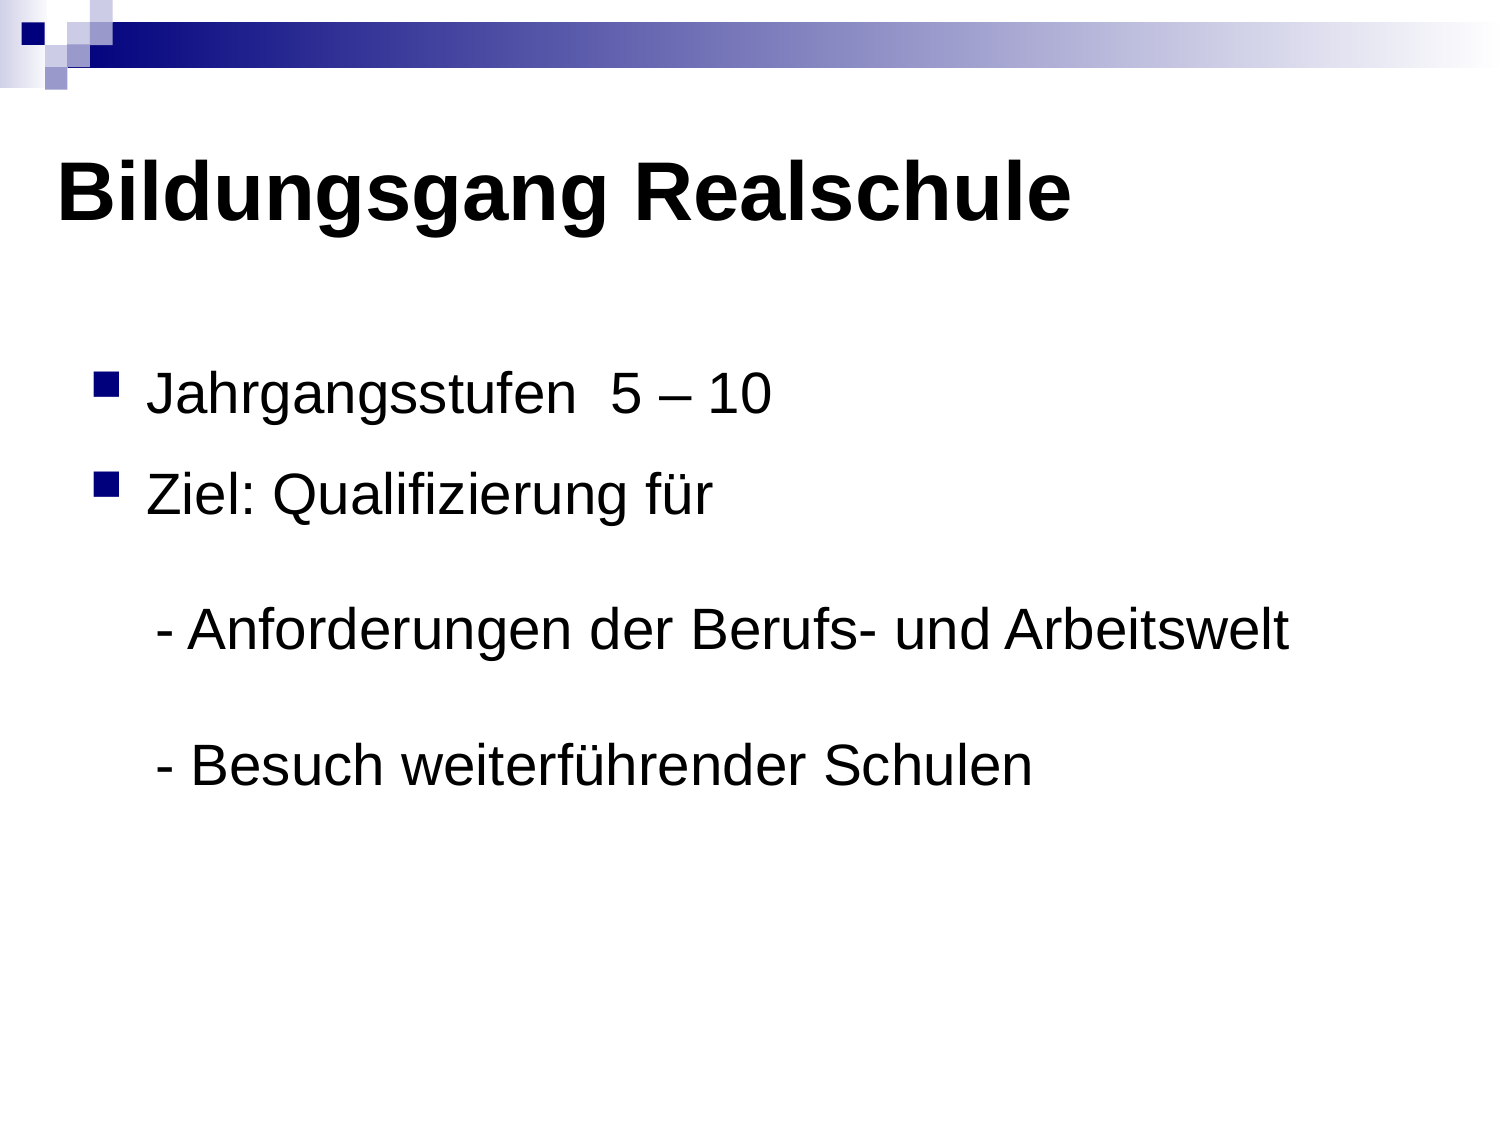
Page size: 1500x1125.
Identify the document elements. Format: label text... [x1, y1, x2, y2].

title Bildungsgang Realschule [41, 75, 1500, 300]
list Jahrgangsstufen 5 – 10 Ziel: Qualifizierung für - Anforderungen der Berufs- und Arbeitswelt - Besuch weiterführender Schulen [75, 324, 1425, 963]
